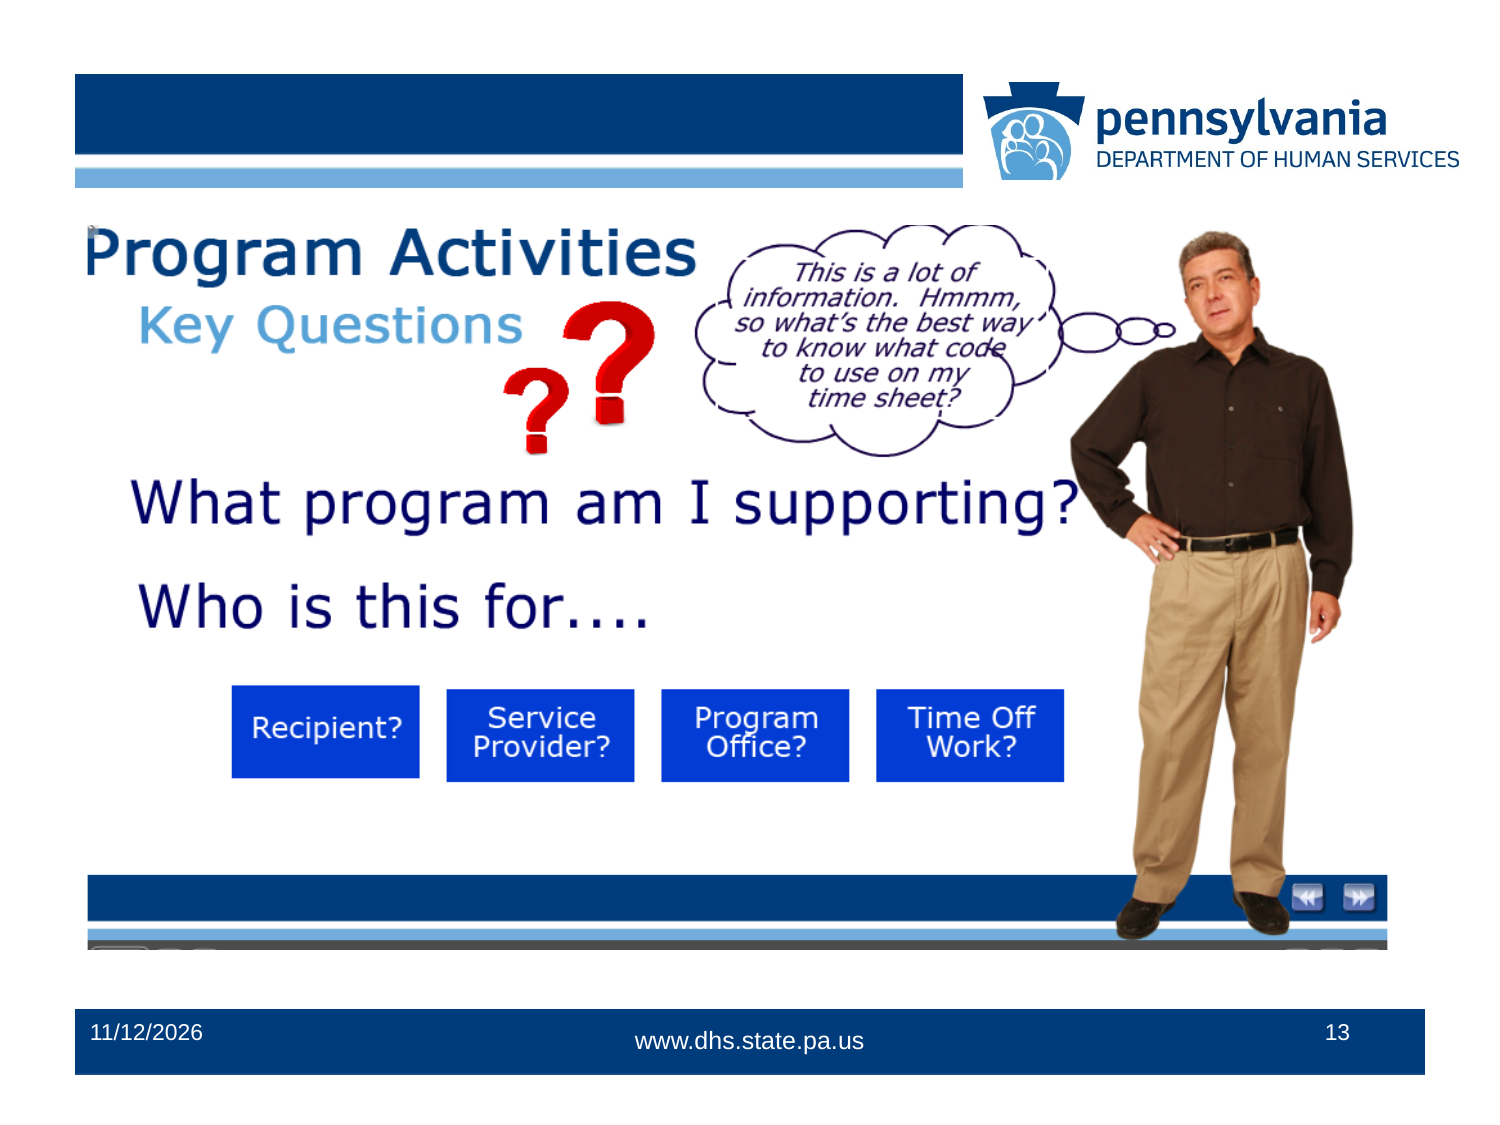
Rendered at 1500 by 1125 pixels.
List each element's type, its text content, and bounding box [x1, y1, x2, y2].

picture [87, 224, 1388, 951]
slide_number 13 [1250, 999, 1425, 1063]
picture [75, 74, 963, 188]
picture [983, 82, 1459, 180]
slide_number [75, 999, 425, 1063]
picture [75, 1009, 1425, 1075]
